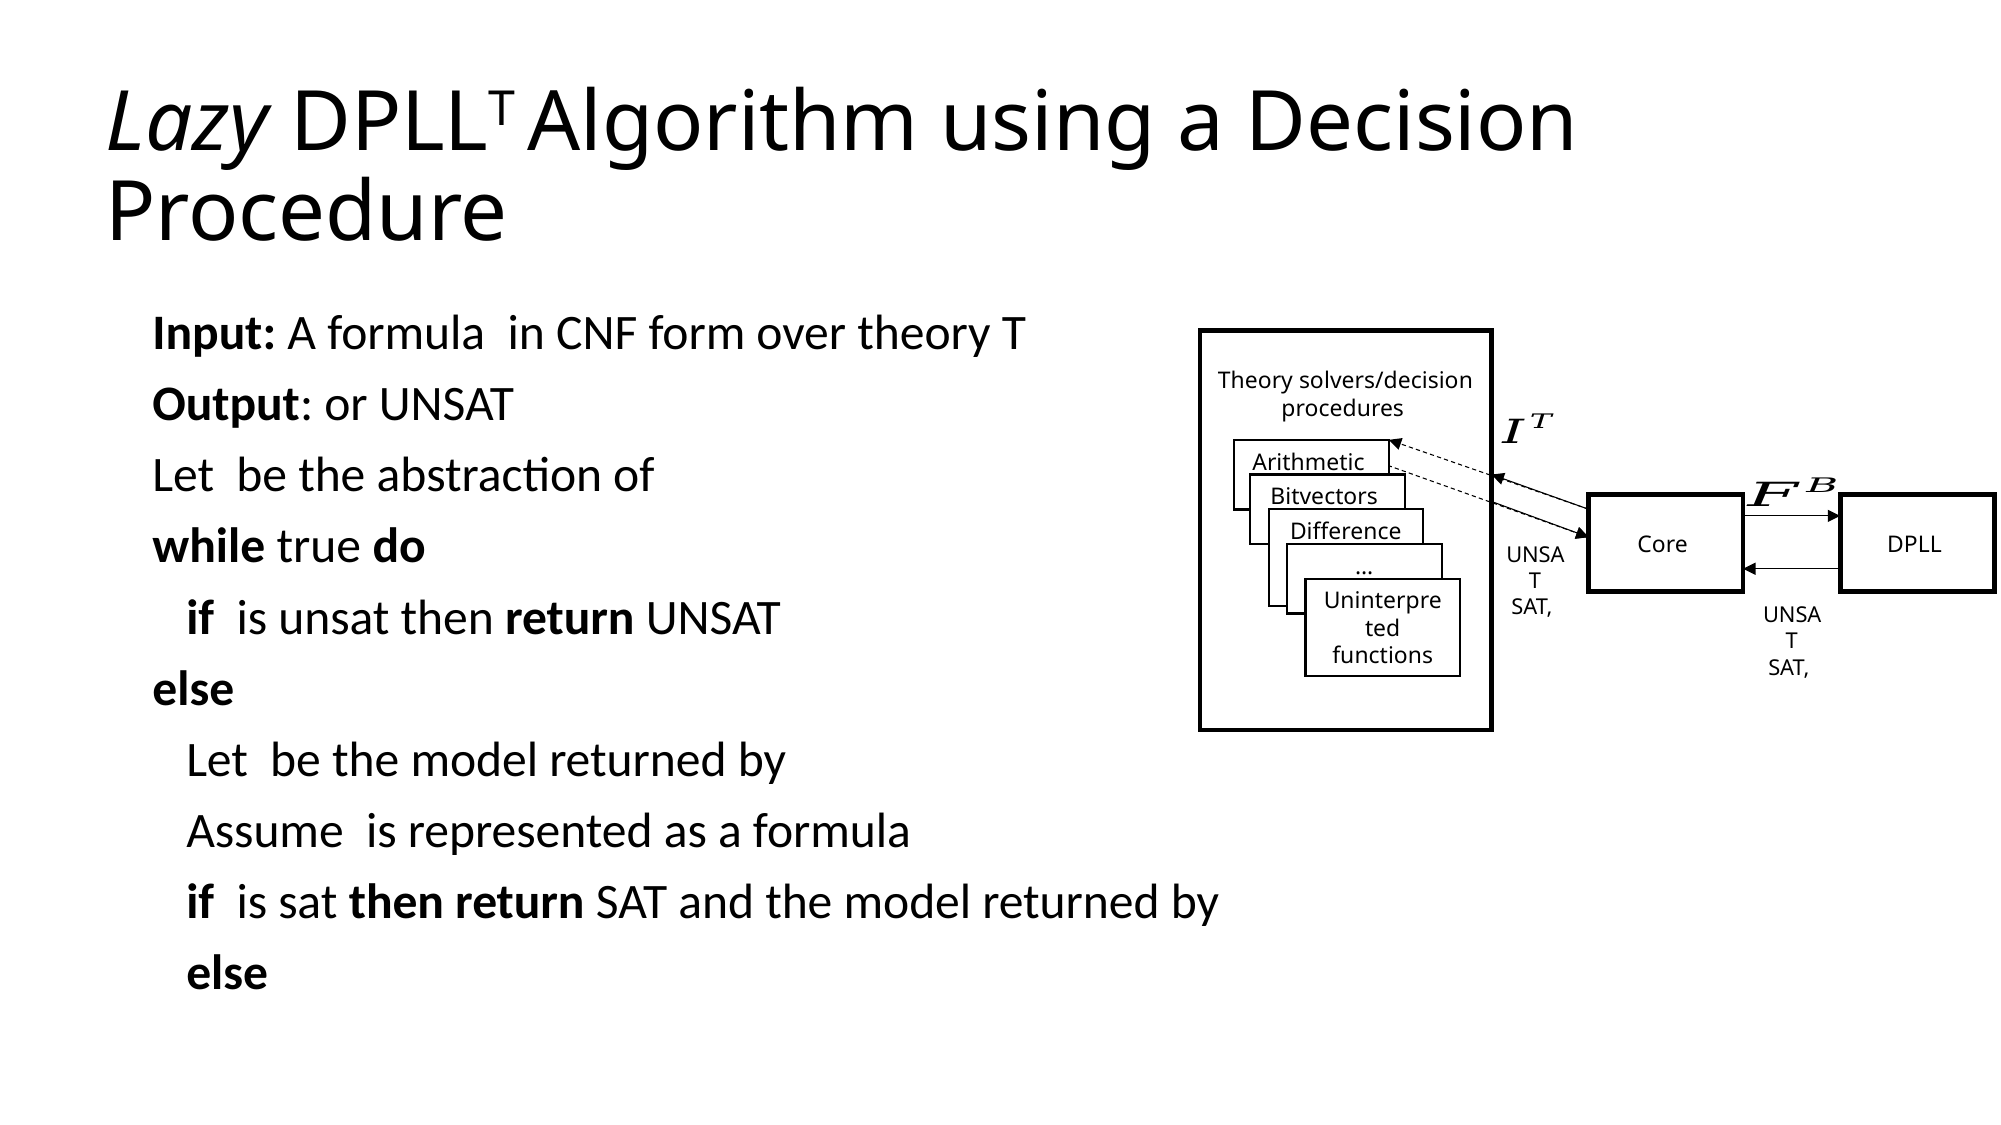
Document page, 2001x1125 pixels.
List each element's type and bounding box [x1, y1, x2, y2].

text_box [1199, 330, 1995, 735]
